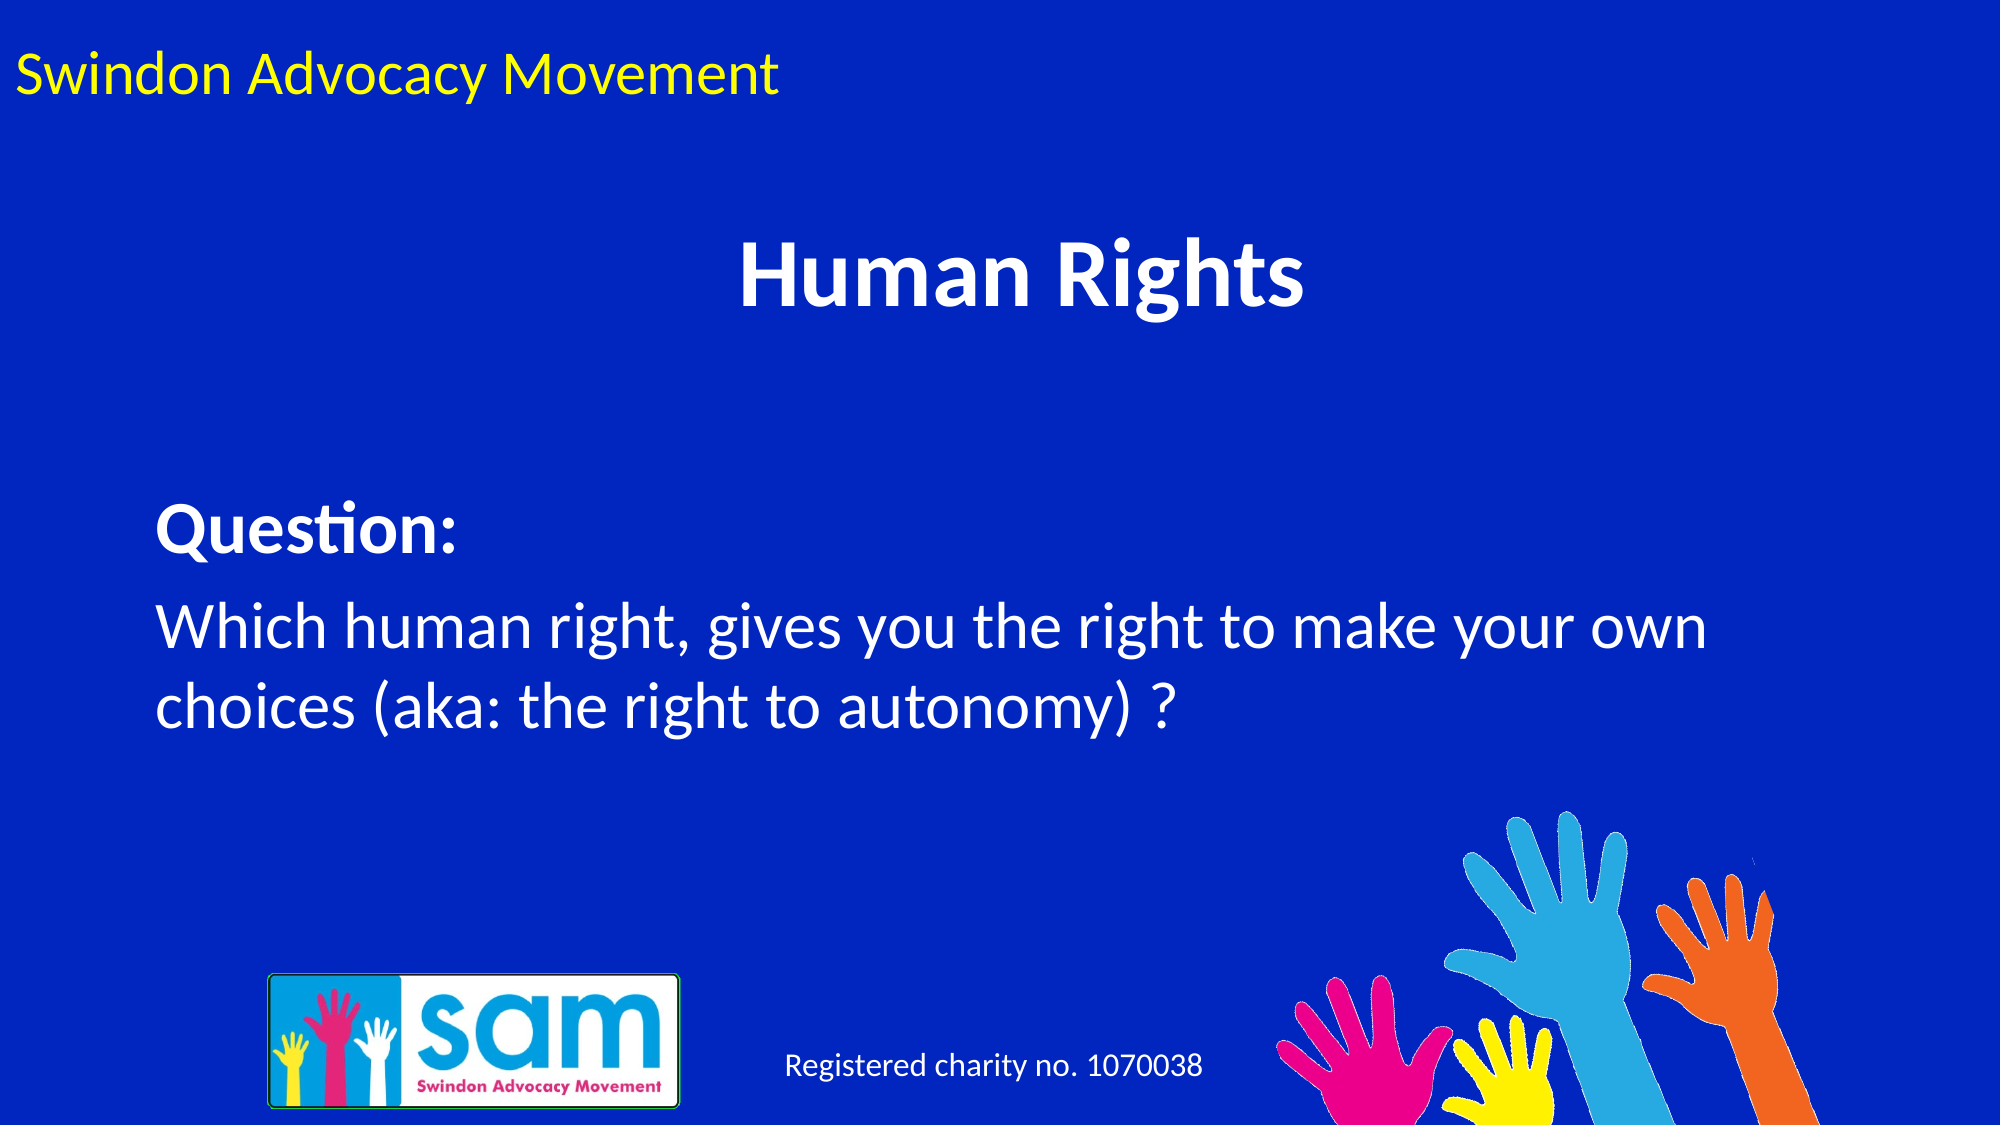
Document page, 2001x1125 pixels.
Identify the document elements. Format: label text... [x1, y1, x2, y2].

footer Registered charity no. 1070038 [728, 1023, 1260, 1103]
picture [1225, 760, 1855, 1125]
picture [255, 958, 694, 1123]
text_box Swindon Advocacy Movement [0, 25, 1085, 114]
subtitle Human Rights Question: Which human right, gives you the right to make your own choices (aka: the right to autonomy) ? [140, 200, 1904, 760]
